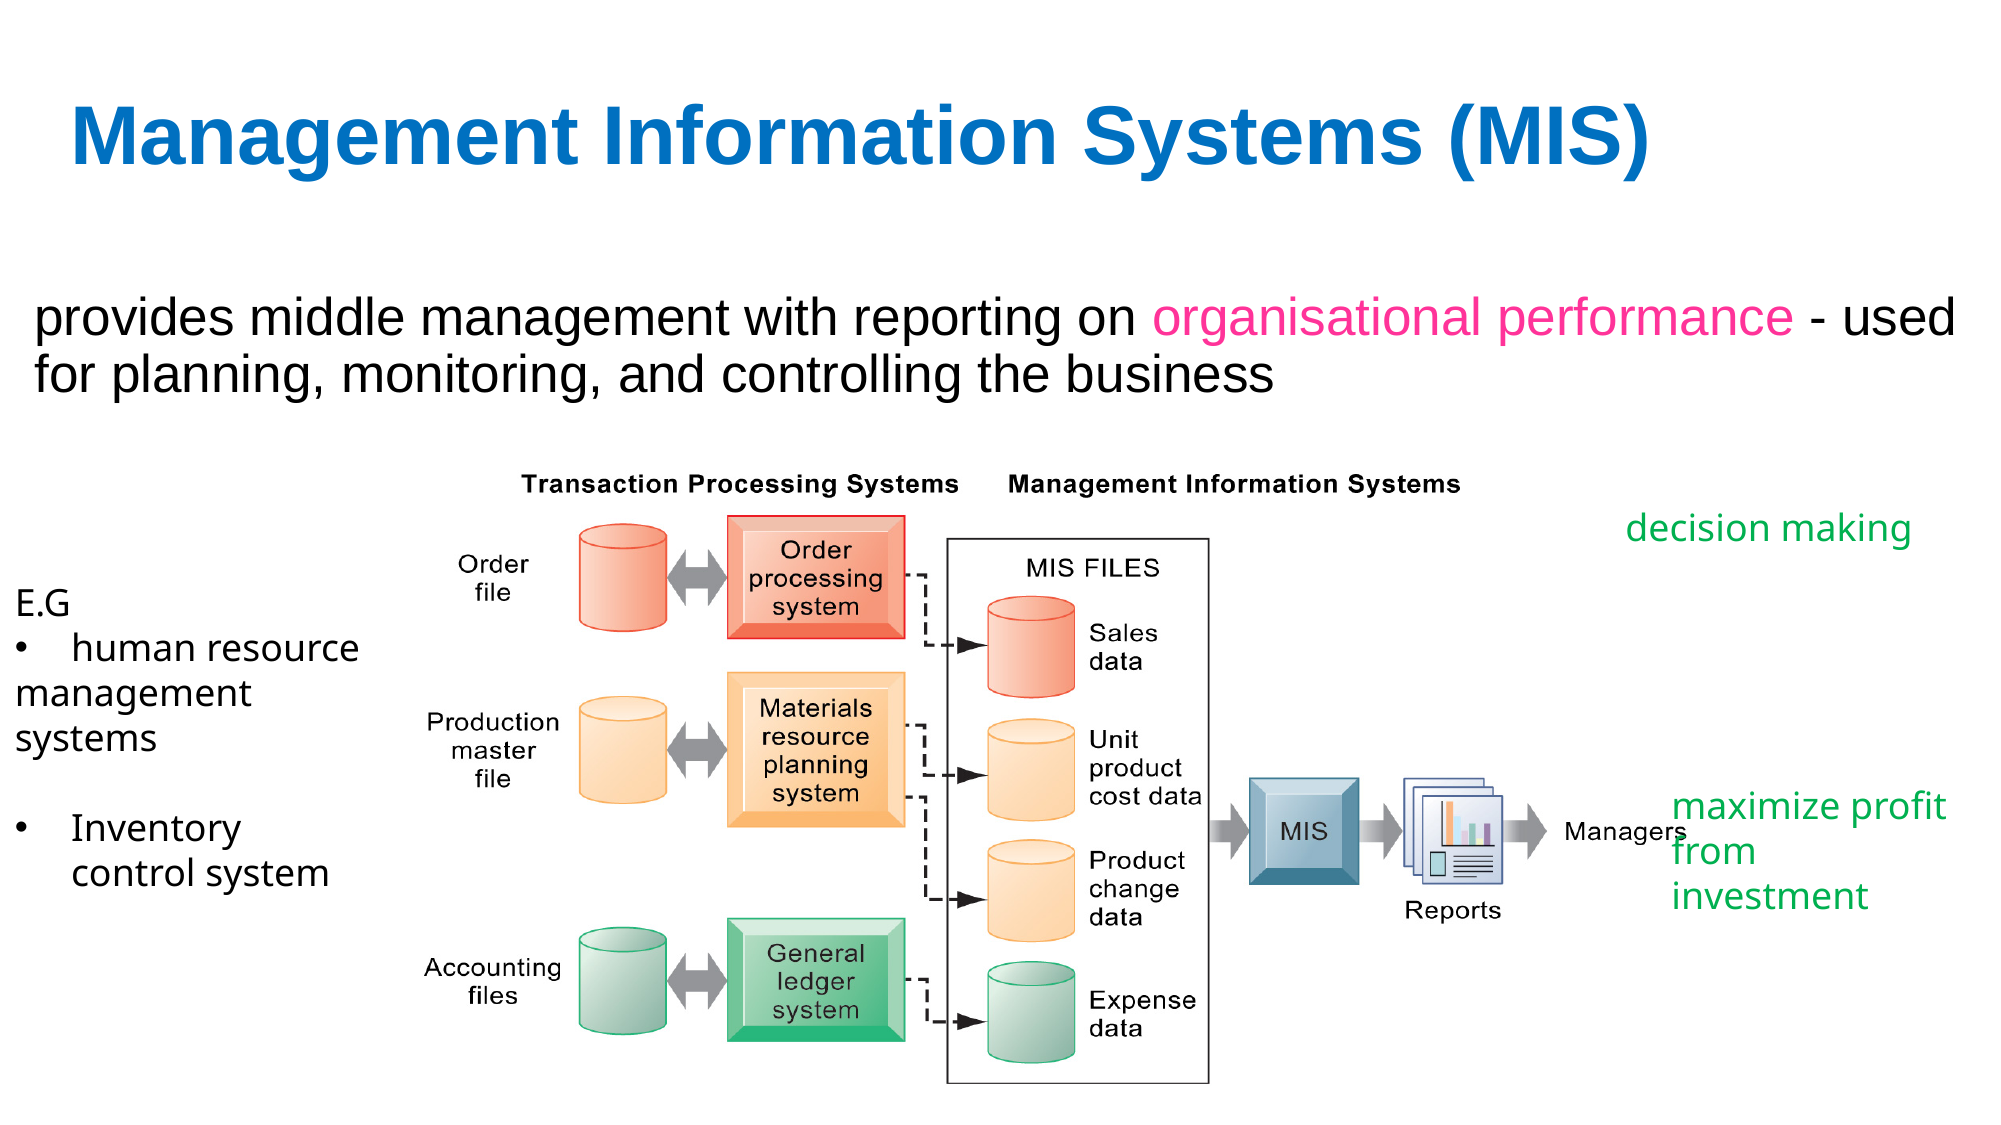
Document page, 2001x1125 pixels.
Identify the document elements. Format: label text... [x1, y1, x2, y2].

text_box maximize profit from investment [1715, 775, 1977, 925]
text_box decision making [1715, 496, 1938, 556]
title Management Information Systems (MIS) [32, 21, 1958, 253]
list provides middle management with reporting on organisational performance - used for planning, monitoring, and controlling the business [19, 282, 2000, 413]
text_box E.G human resource management systems Inventory control system [0, 571, 386, 947]
picture [415, 464, 1715, 1086]
